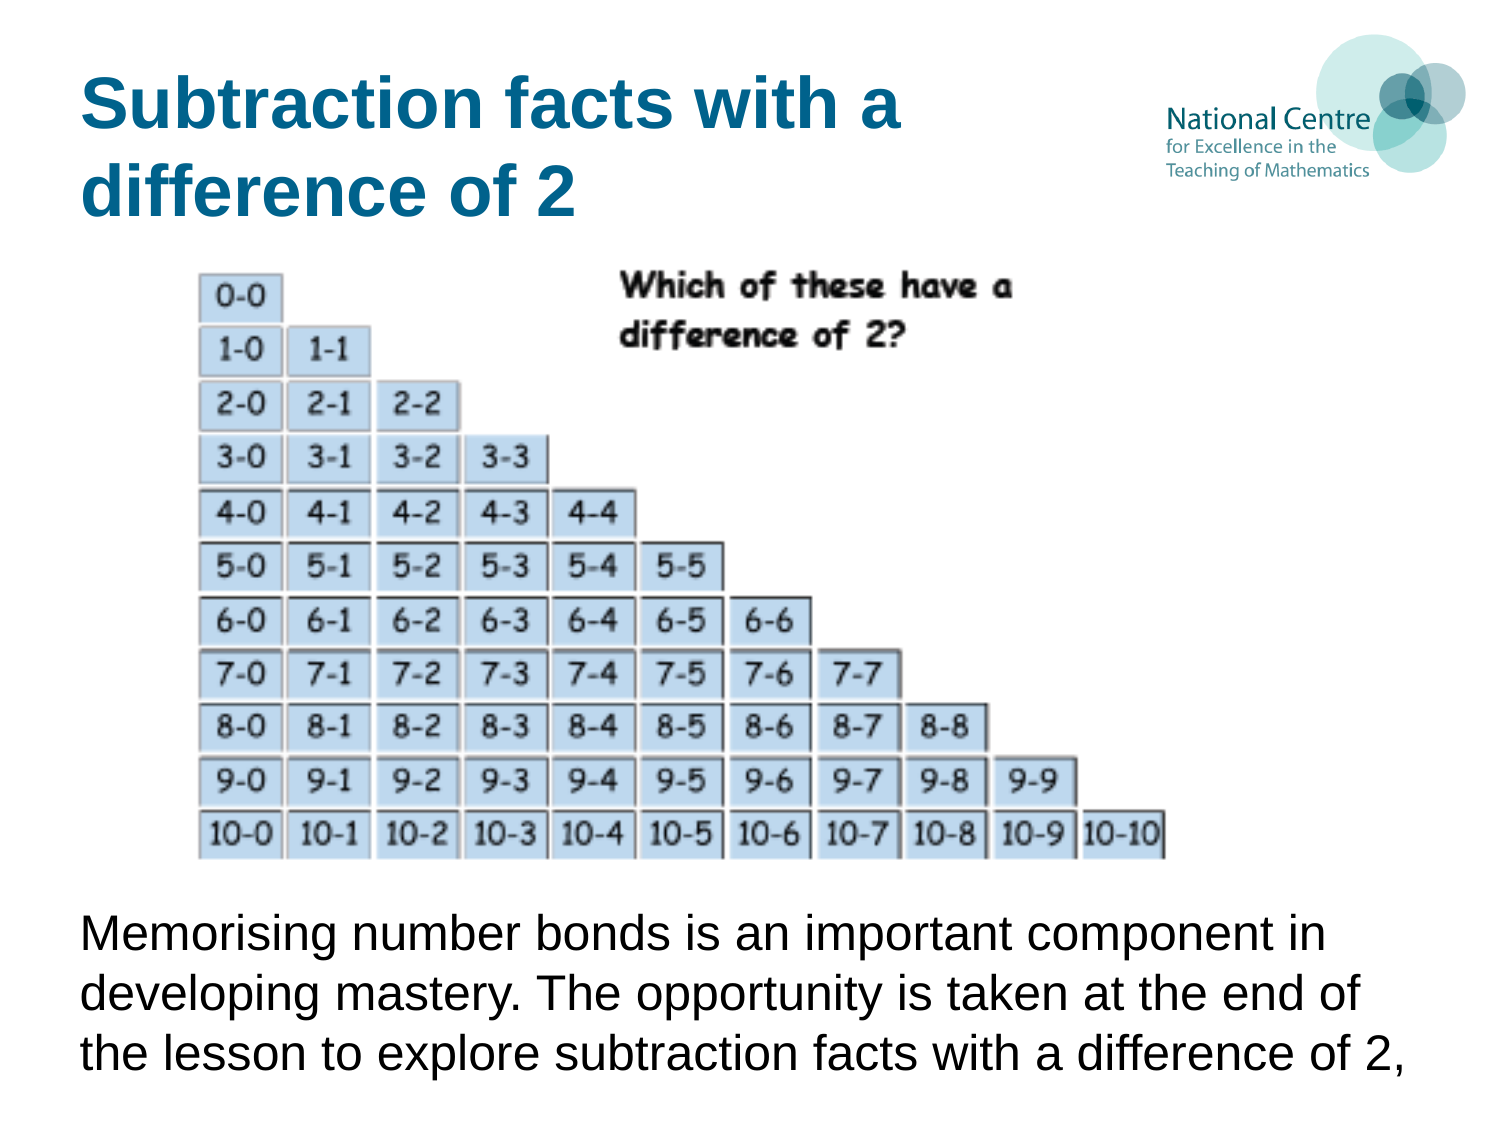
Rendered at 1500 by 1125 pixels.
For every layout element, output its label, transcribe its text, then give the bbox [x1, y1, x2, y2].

text_box Memorising number bonds is an important component in developing mastery. The opportunity is taken at the end of the lesson to explore subtraction facts with a difference of 2, [64, 893, 1447, 1088]
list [182, 255, 1188, 891]
title Subtraction facts with a difference of 2 [64, 49, 1366, 238]
picture [1153, 23, 1483, 193]
